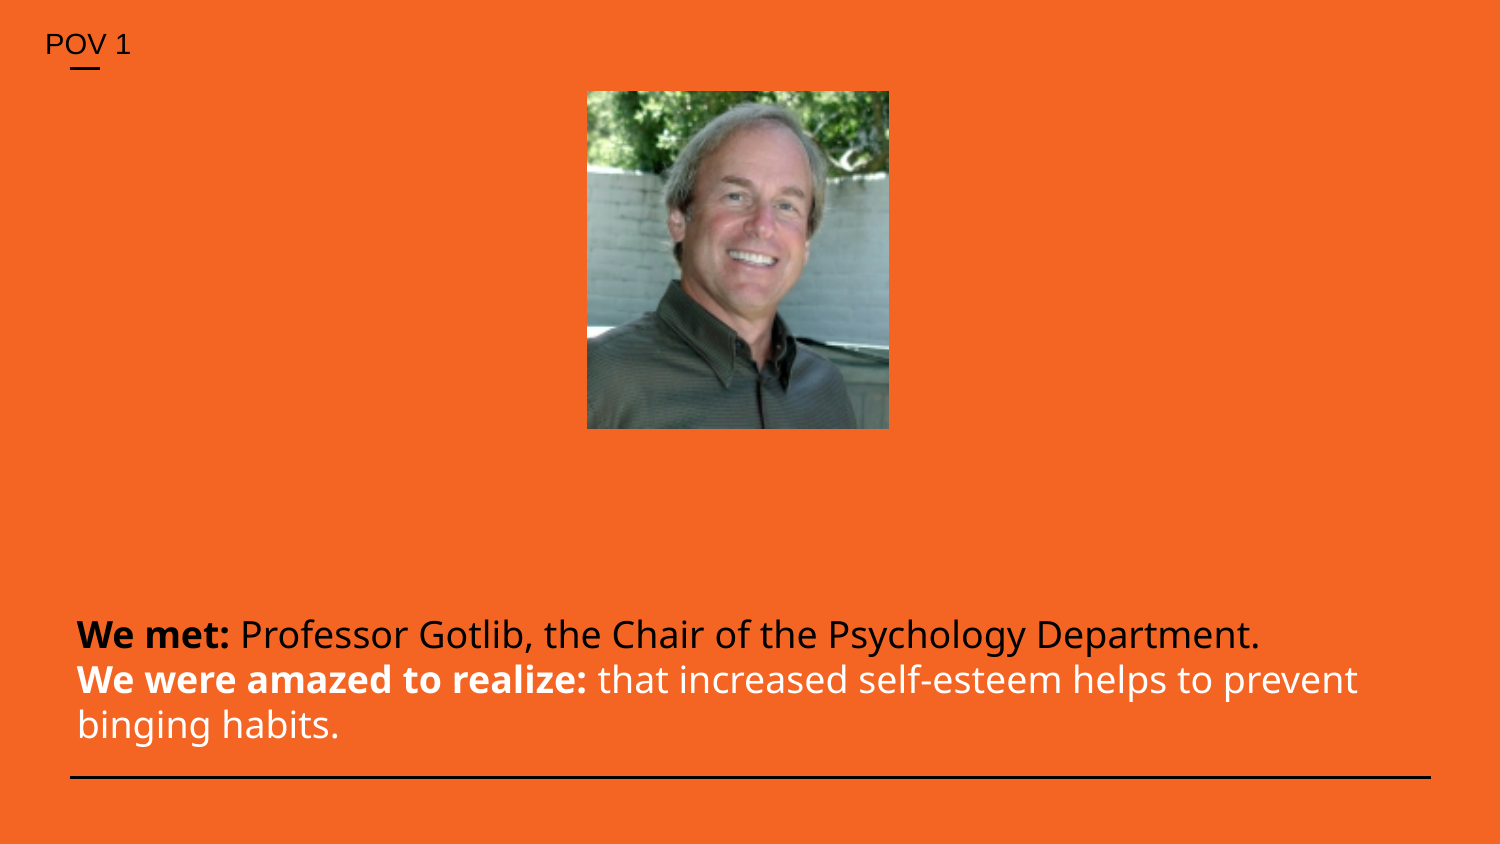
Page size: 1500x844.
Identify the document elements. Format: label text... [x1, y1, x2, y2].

text_box POV 1 [30, 10, 148, 92]
list We met: Professor Gotlib, the Chair of the Psychology Department. We were amazed to realize: that increased self-esteem helps to prevent binging habits. [61, 637, 1438, 719]
picture [586, 90, 889, 429]
